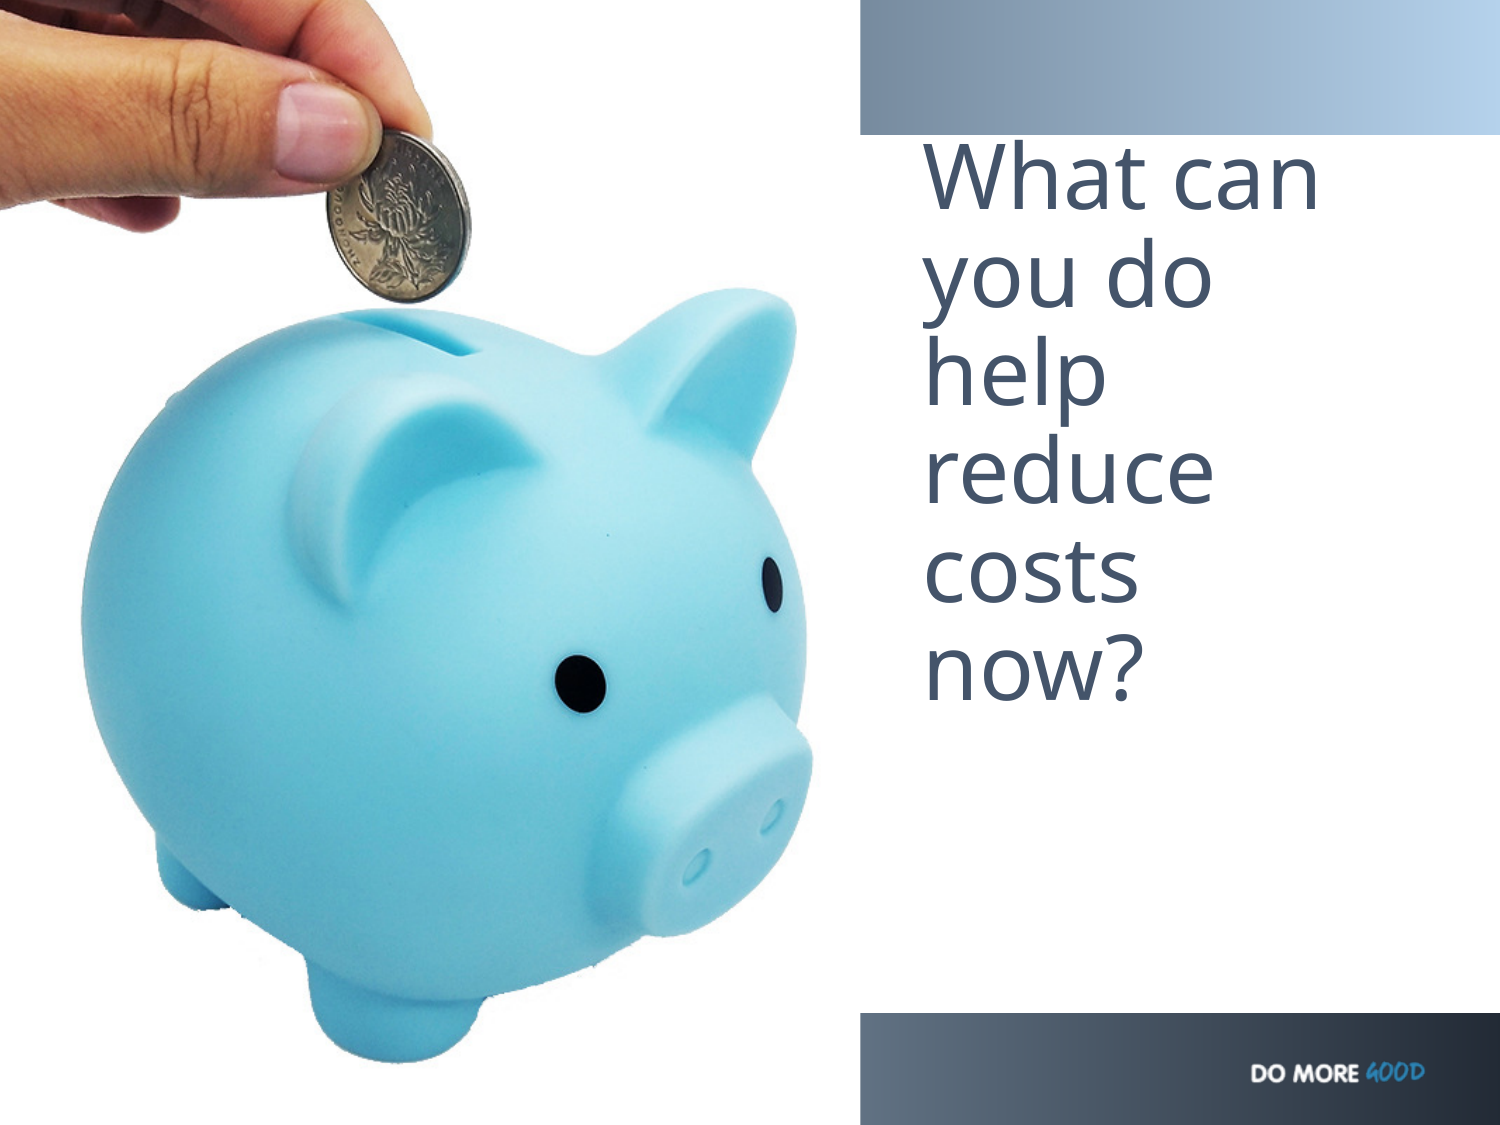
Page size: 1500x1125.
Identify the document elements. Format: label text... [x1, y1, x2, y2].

picture [963, 1038, 1440, 1100]
text_box What can you do help reduce costs now? [907, 121, 1397, 728]
picture [0, 0, 861, 1125]
